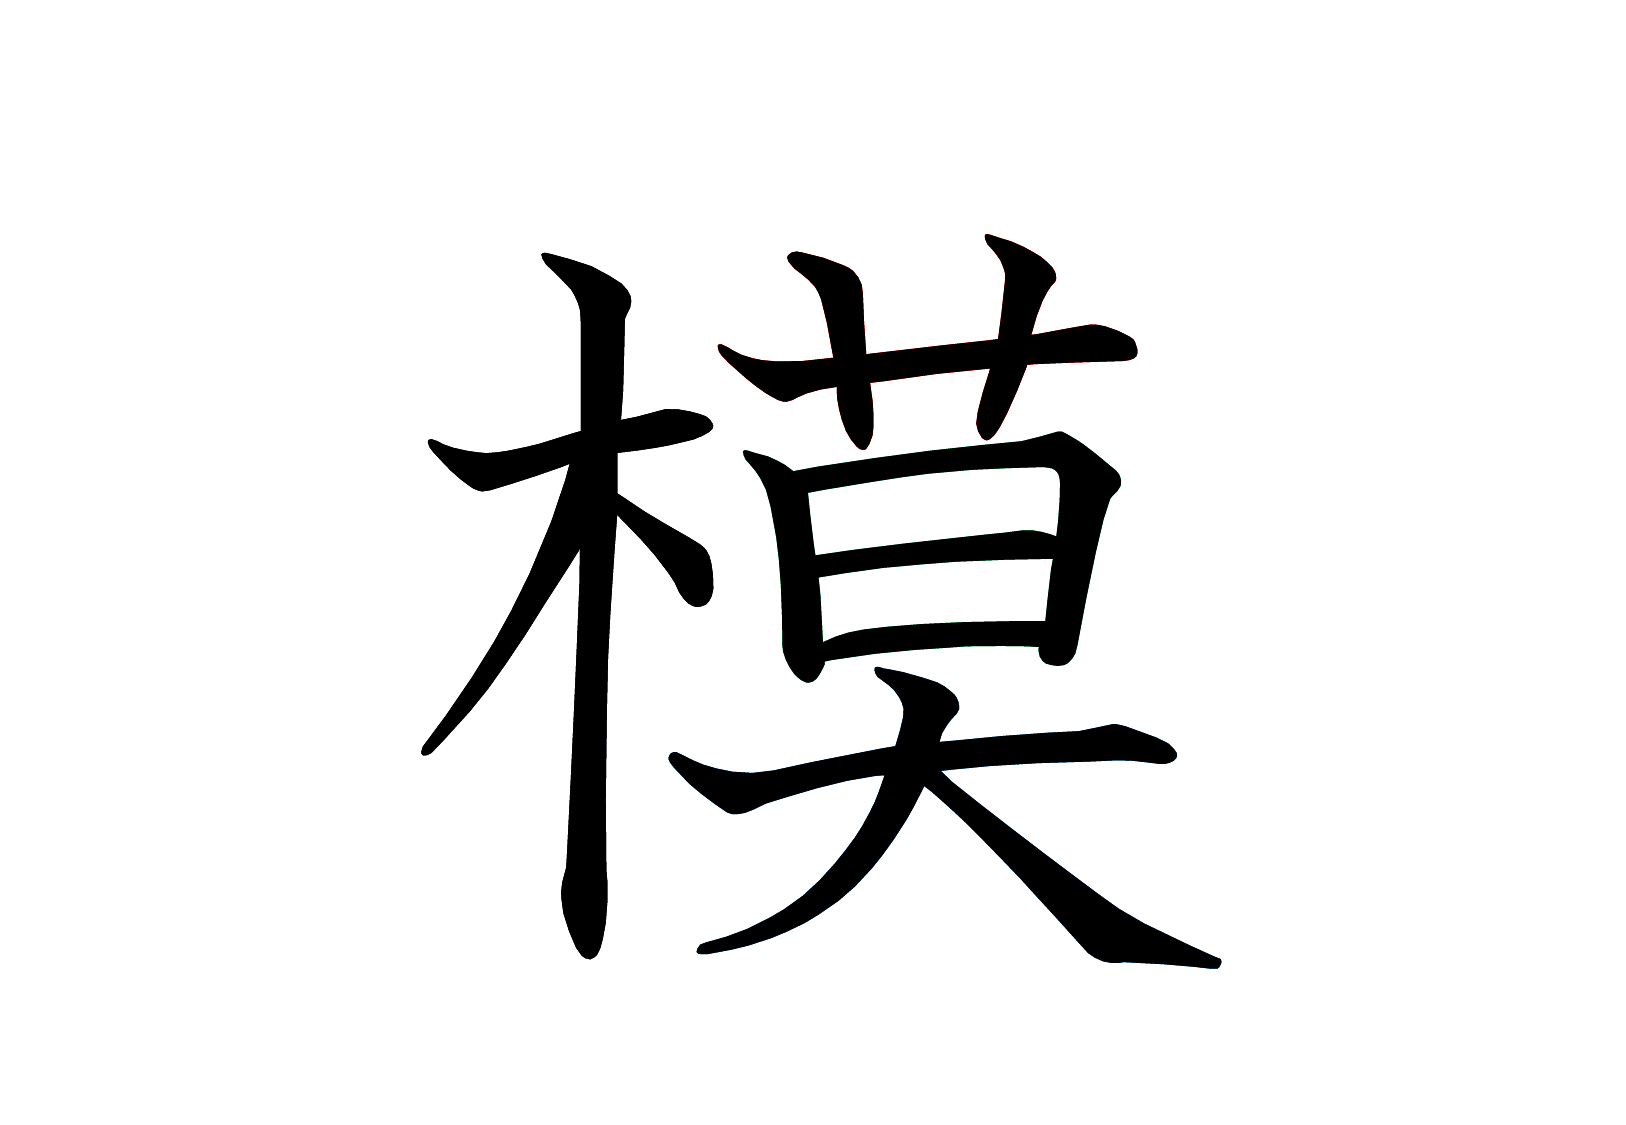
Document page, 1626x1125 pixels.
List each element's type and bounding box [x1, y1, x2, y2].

text_box [421, 233, 1222, 969]
